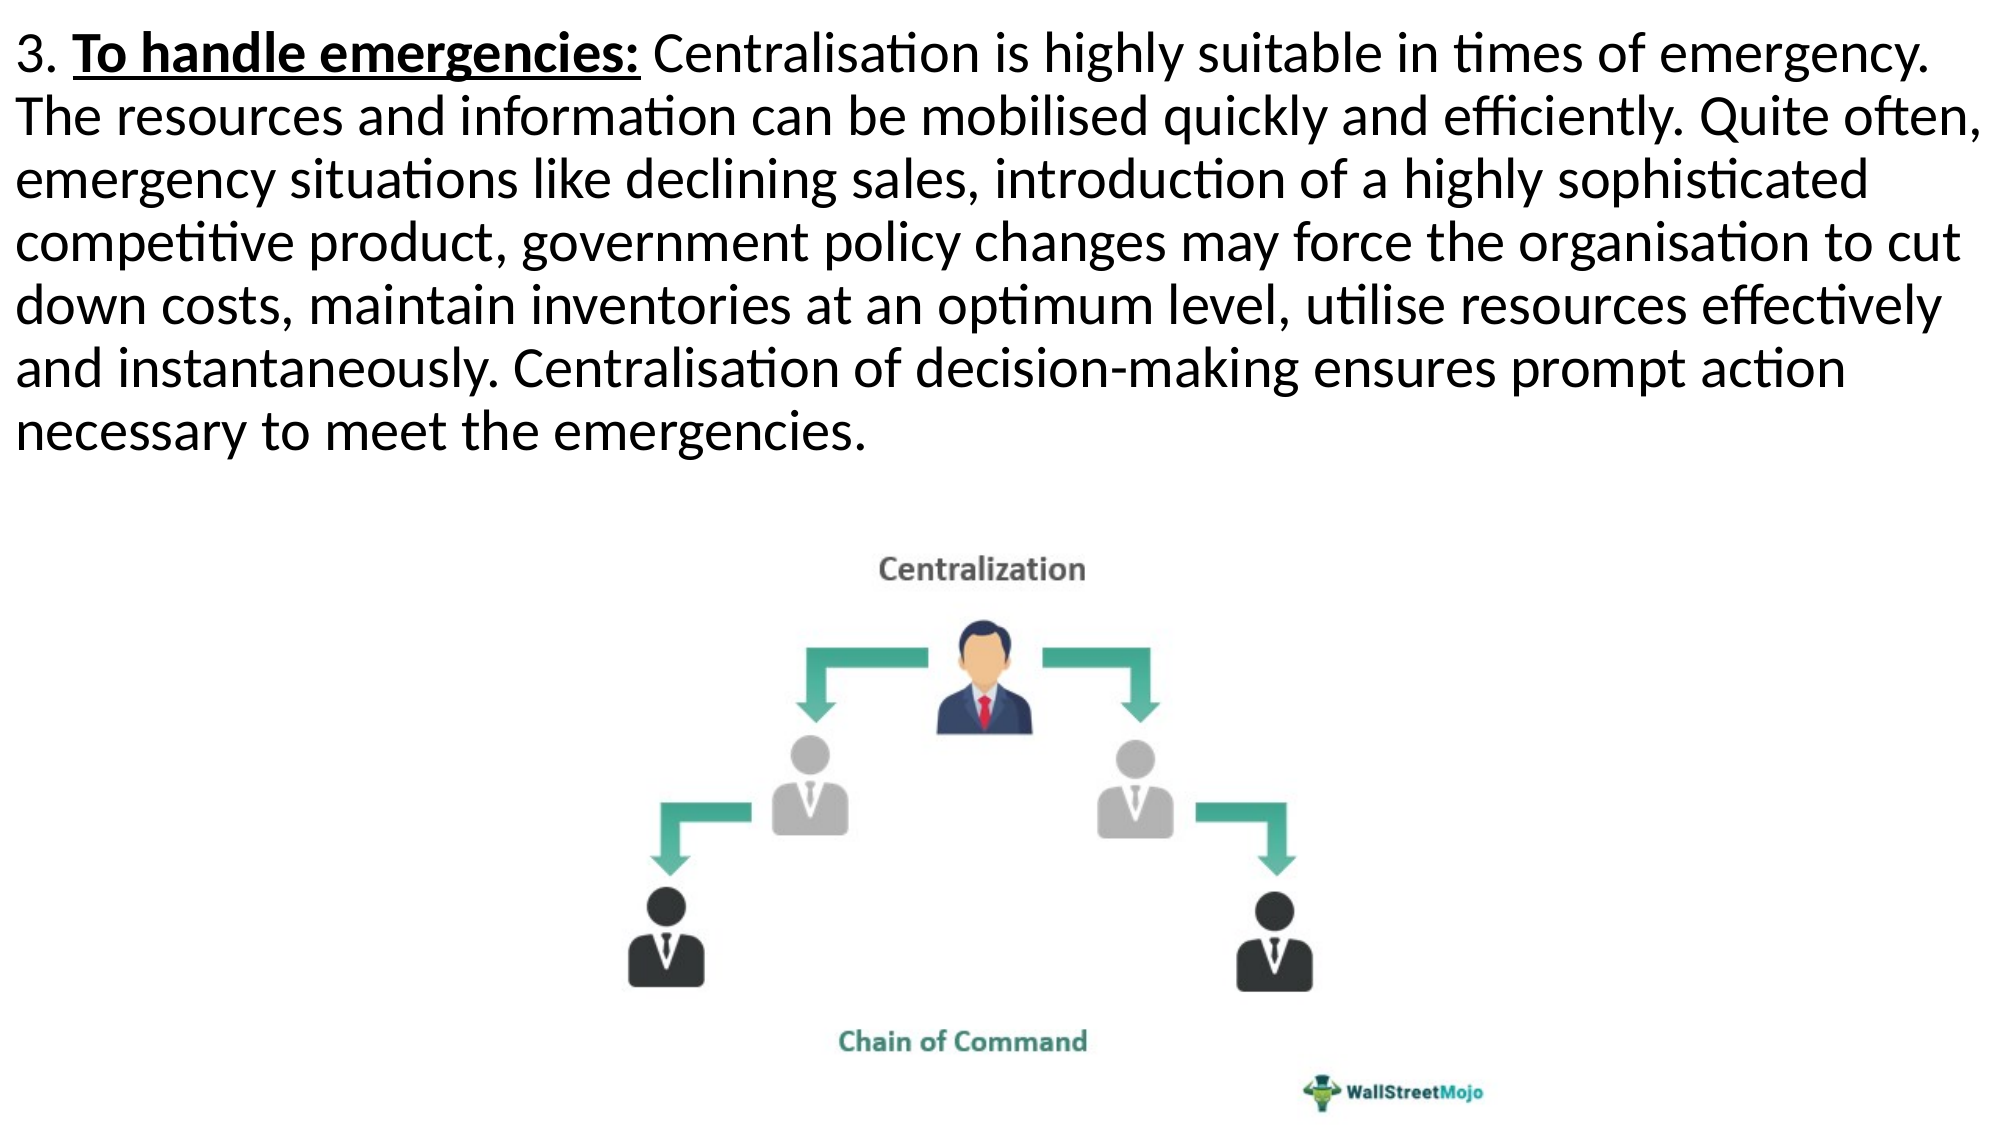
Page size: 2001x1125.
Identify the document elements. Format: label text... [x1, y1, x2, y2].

list 3. To handle emergencies: Centralisation is highly suitable in times of emergency. The resources and information can be mobilised quickly and efficiently. Quite often, emergency situations like declining sales, introduction of a highly sophisticated competitive product, government policy changes may force the organisation to cut down costs, maintain inventories at an optimum level, utilise resources effectively and instantaneously. Centralisation of decision-making ensures prompt action necessary to meet the emergencies. [0, 14, 2000, 1125]
picture [447, 529, 1515, 1125]
